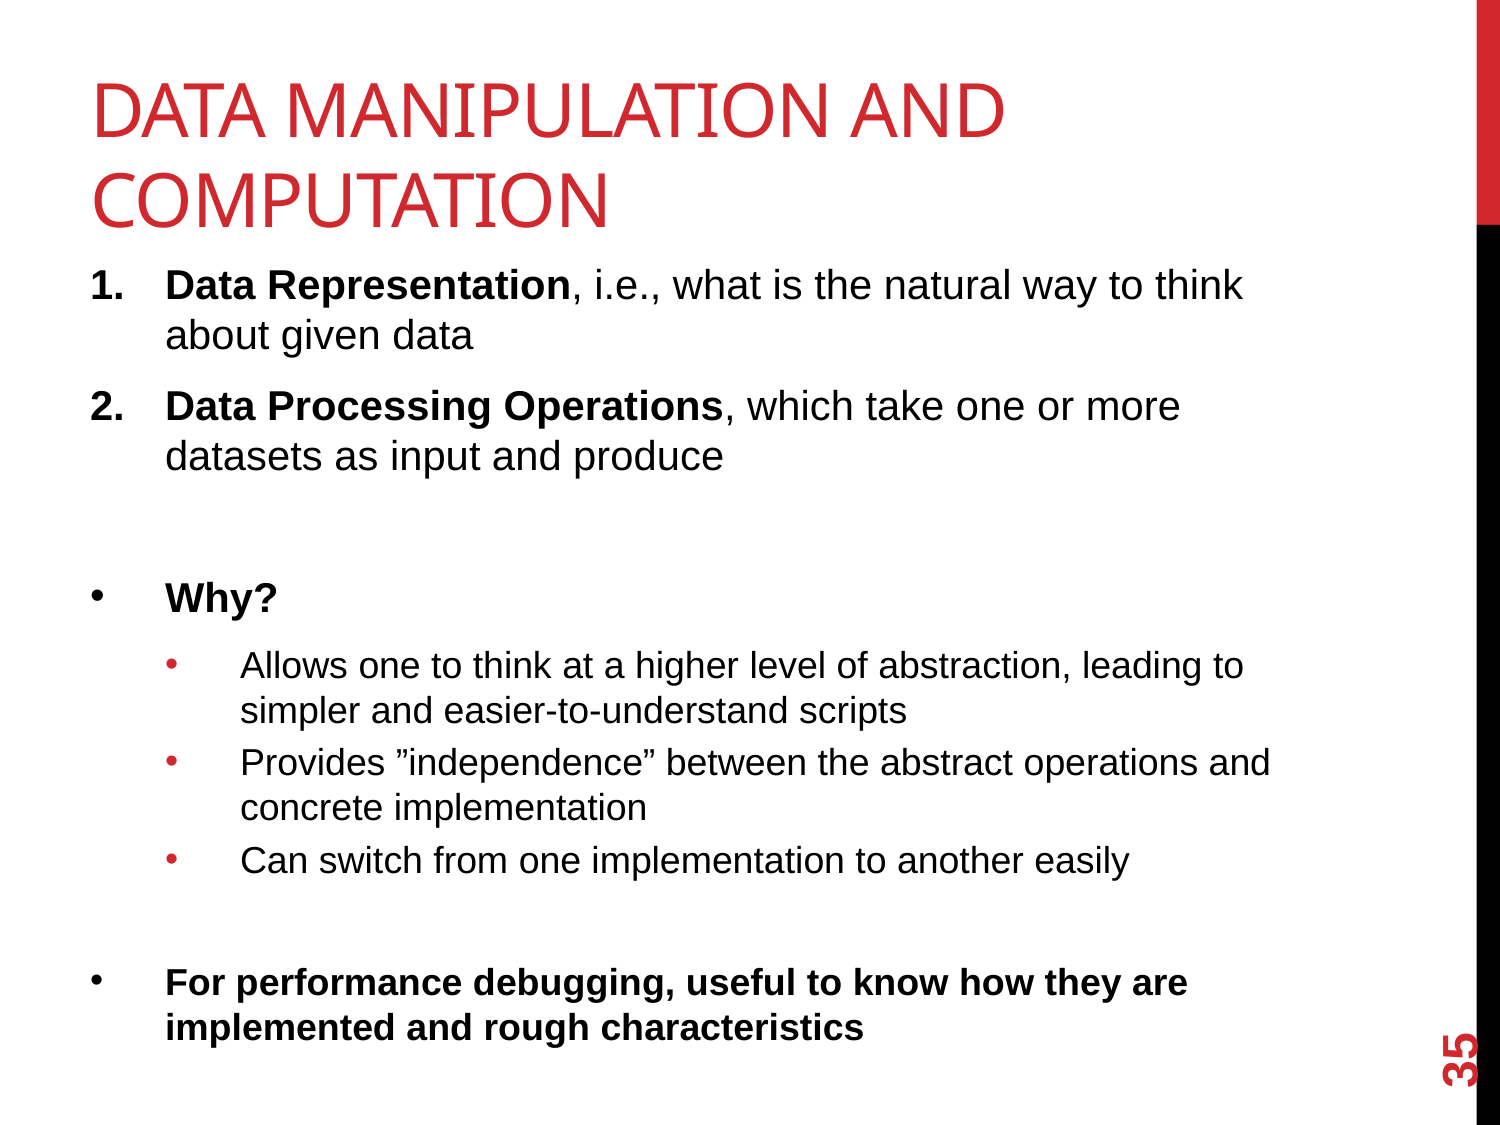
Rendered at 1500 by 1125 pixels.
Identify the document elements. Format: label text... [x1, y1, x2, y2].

slide_number 35 [1427, 887, 1488, 1104]
list Data Representation, i.e., what is the natural way to think about given data Data Processing Operations, which take one or more datasets as input and produce Why? Allows one to think at a higher level of abstraction, leading to simpler and easier-to-understand scripts Provides ”independence” between the abstract operations and concrete implementation Can switch from one implementation to another easily For performance debugging, useful to know how they are implemented and rough characteristics [75, 250, 1363, 1104]
text_box [0, 0, 949, 707]
title Data Manipulation and Computation [949, 25, 1269, 250]
text_box [762, 921, 1174, 1028]
